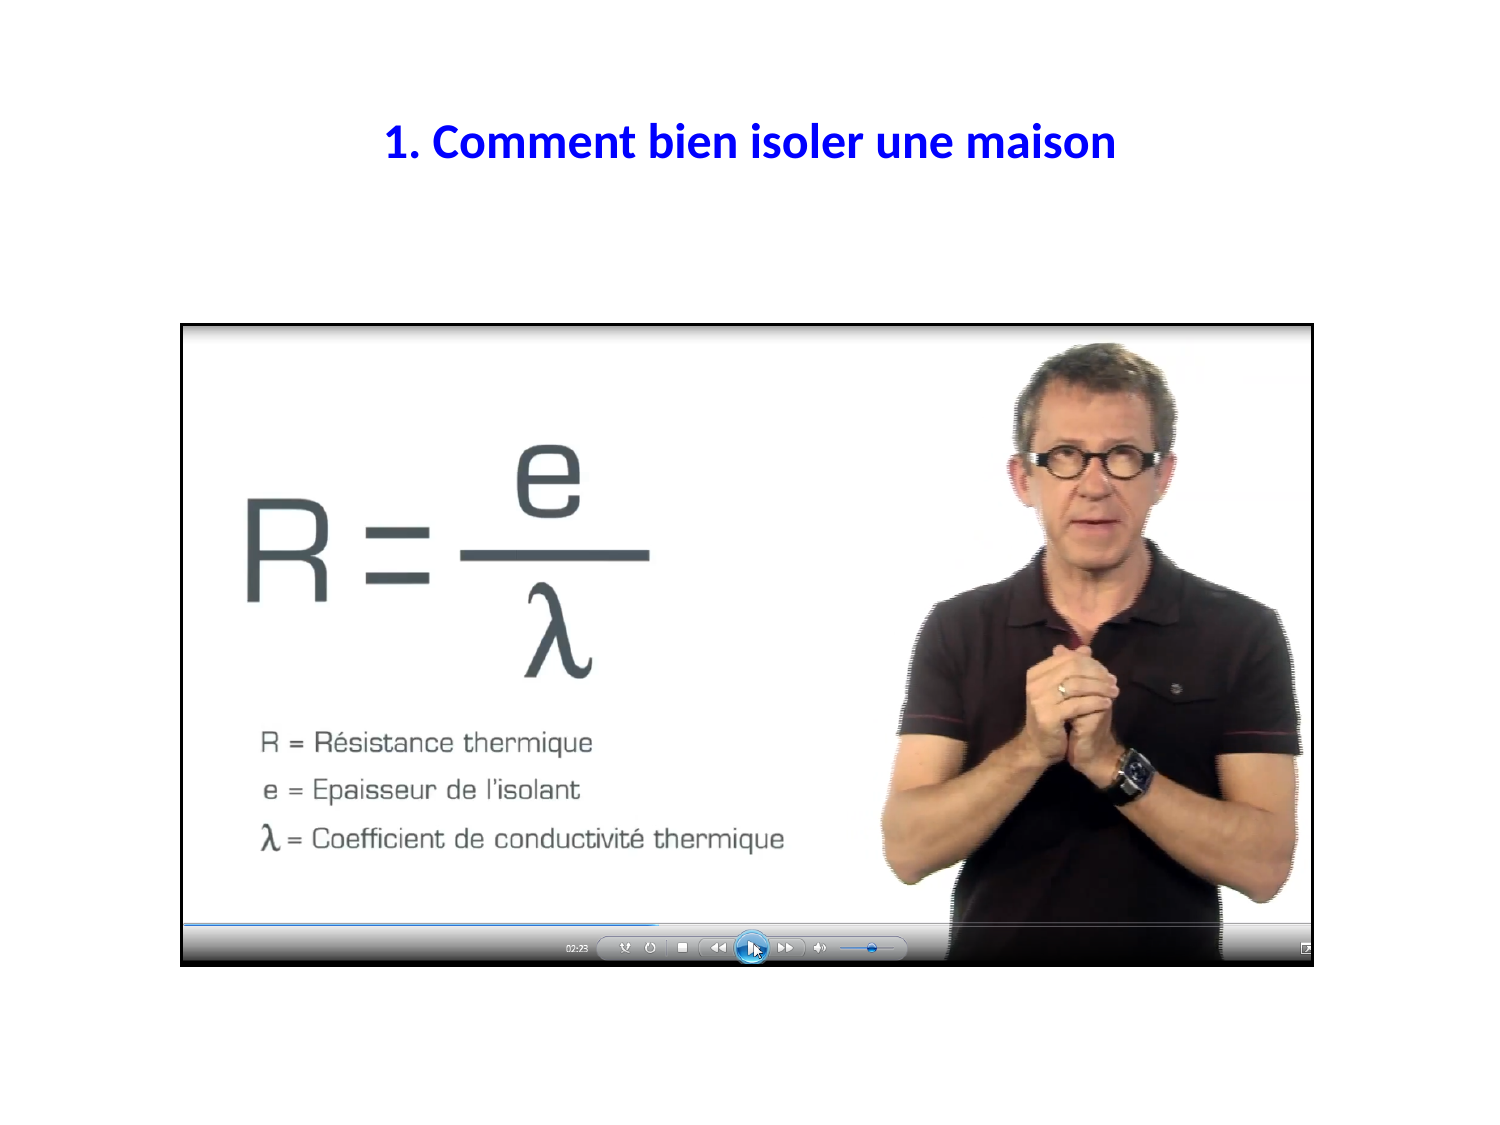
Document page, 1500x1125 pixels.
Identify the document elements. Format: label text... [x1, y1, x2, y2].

list [75, 262, 1425, 1005]
title 1. Comment bien isoler une maison [75, 45, 1425, 233]
picture [182, 326, 1312, 965]
